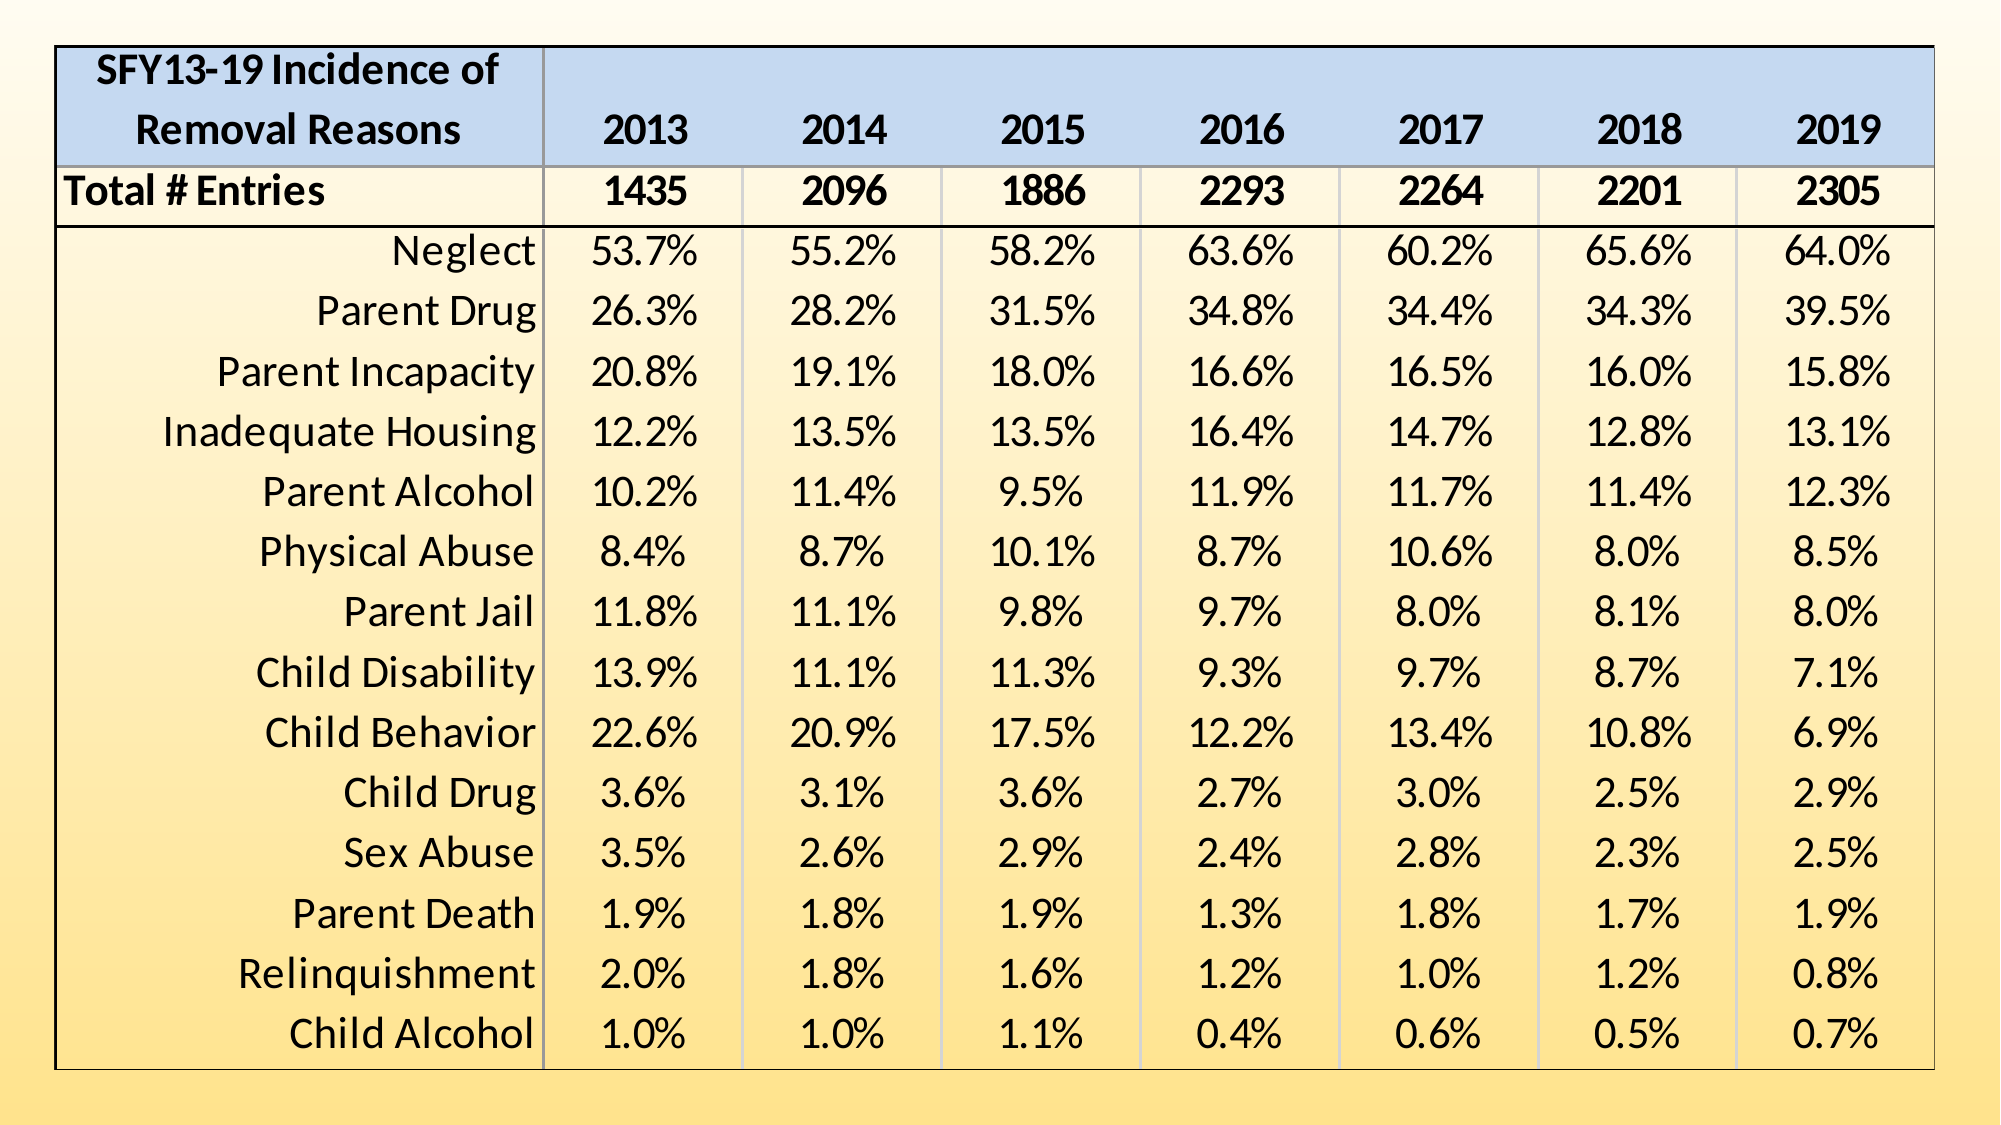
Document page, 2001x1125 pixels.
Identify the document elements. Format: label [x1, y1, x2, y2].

picture [54, 44, 1938, 1073]
